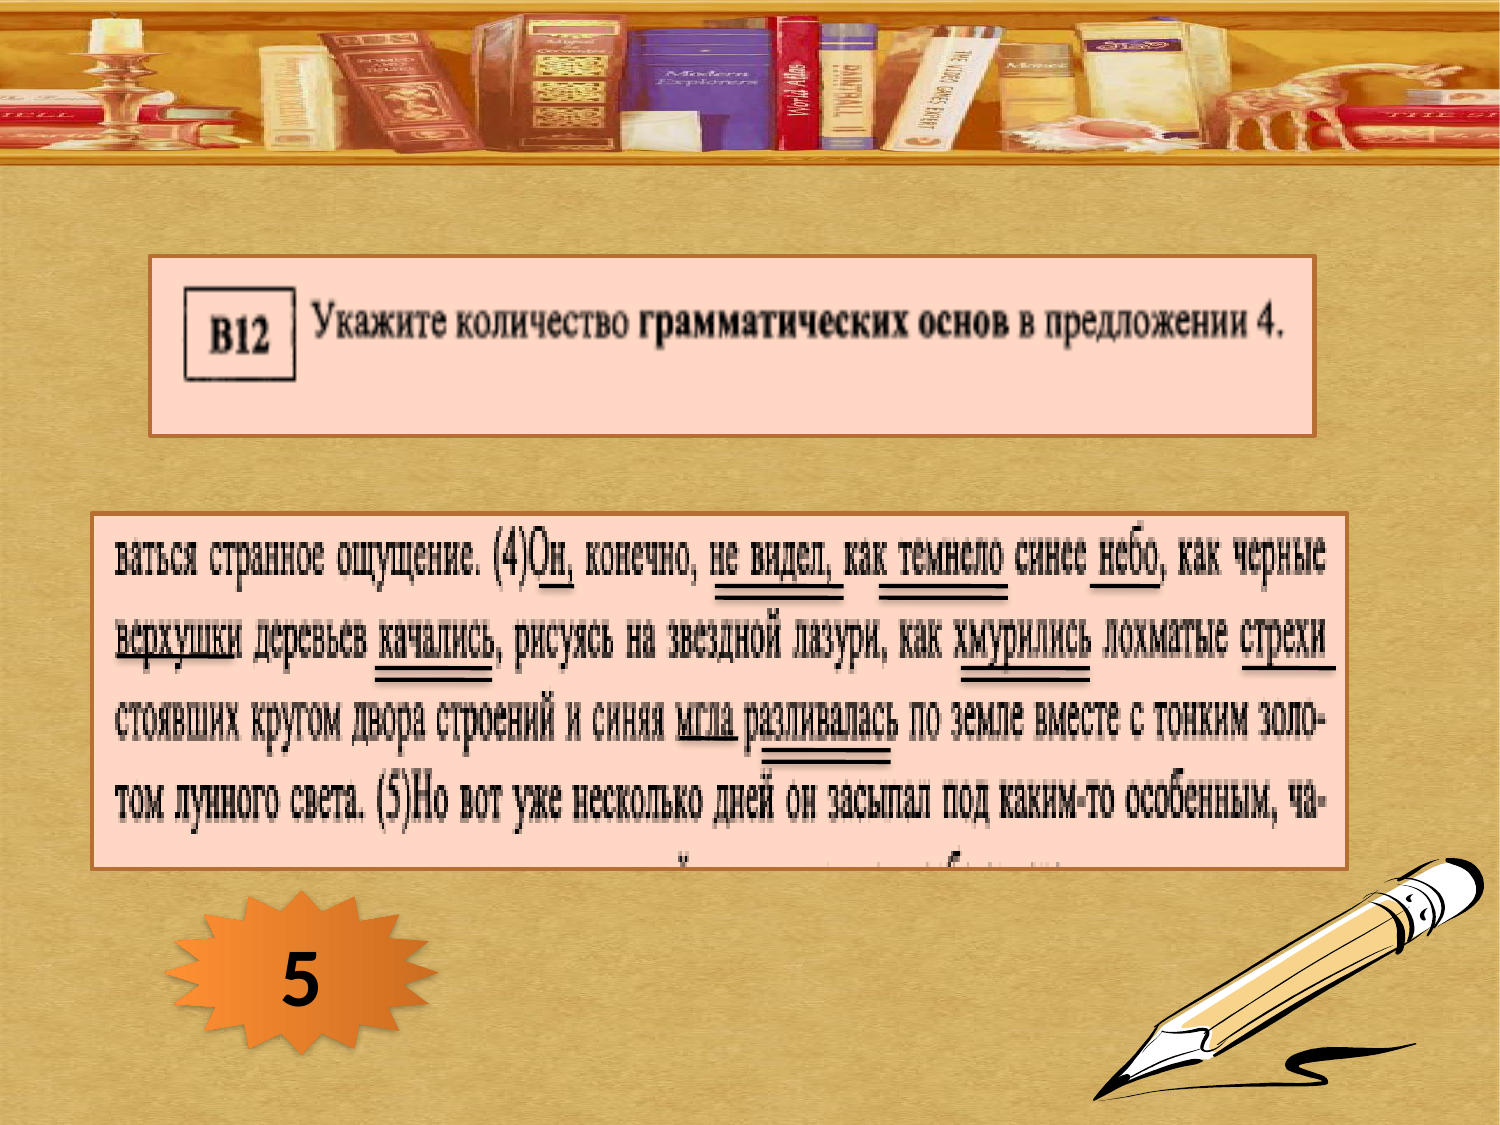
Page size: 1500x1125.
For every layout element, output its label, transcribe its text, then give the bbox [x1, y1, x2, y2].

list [93, 515, 1346, 868]
picture [0, 0, 1500, 1125]
text_box 5 [164, 890, 440, 1055]
